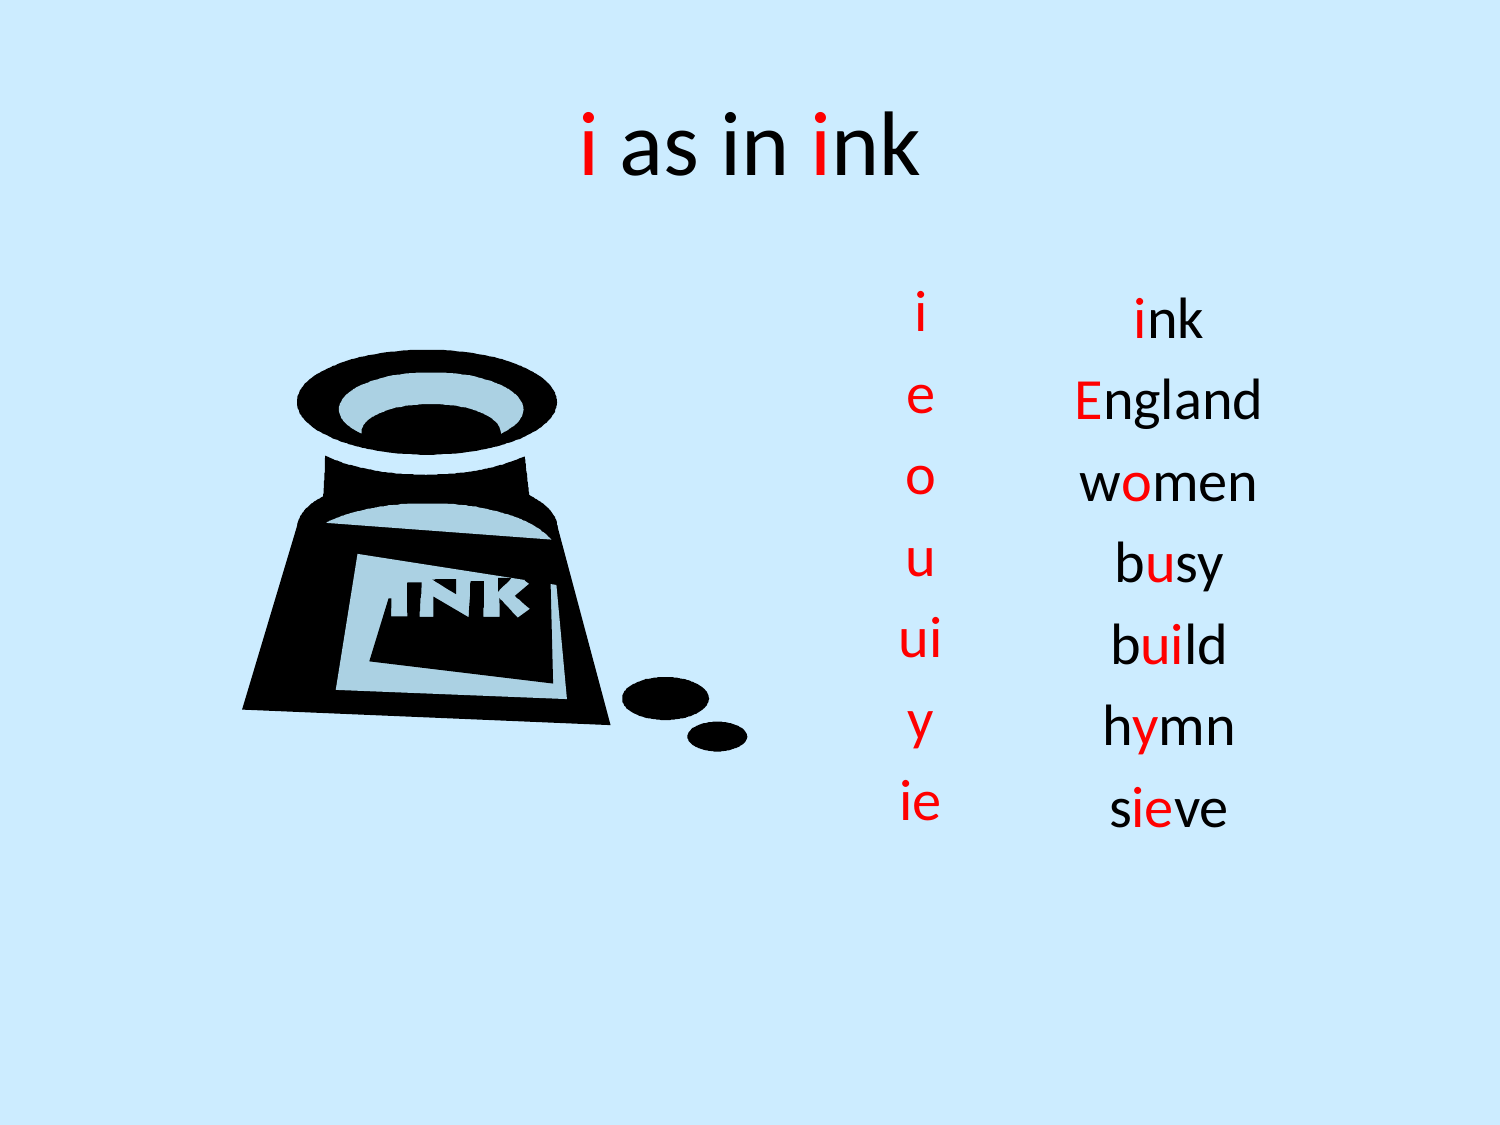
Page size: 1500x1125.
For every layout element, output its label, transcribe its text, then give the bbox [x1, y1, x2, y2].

list ink England women busy build hymn sieve [1033, 272, 1305, 1015]
title i as in ink [75, 45, 1425, 233]
picture [241, 349, 748, 752]
list i e o u ui y ie [785, 265, 1057, 1009]
